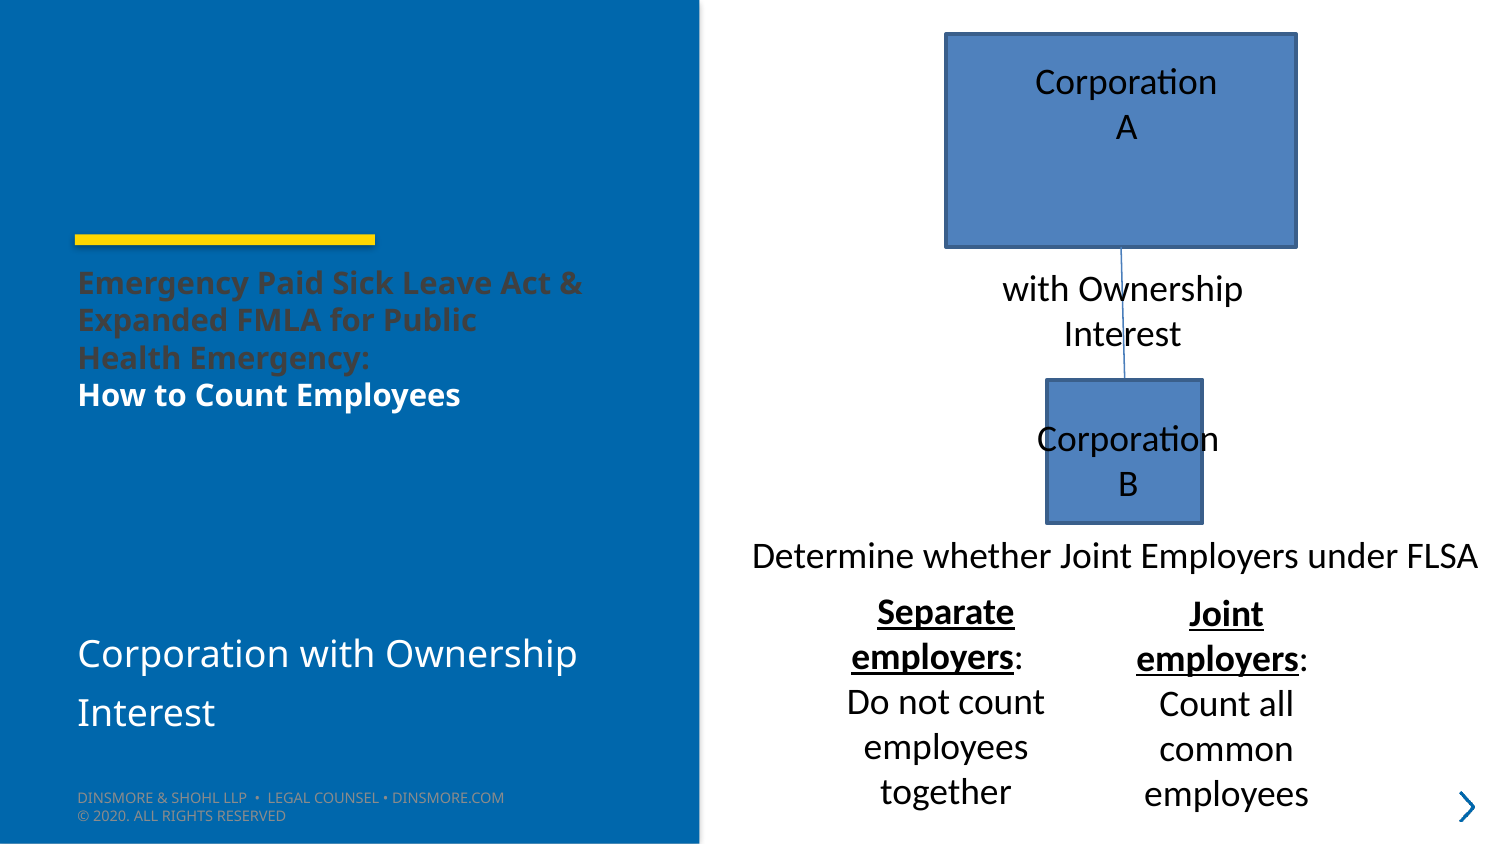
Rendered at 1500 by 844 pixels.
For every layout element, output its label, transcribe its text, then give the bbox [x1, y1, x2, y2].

text_box with Ownership Interest [966, 256, 1280, 406]
text_box [1045, 512, 1204, 524]
list Corporation with Ownership Interest [62, 609, 603, 760]
text_box Corporation B [1012, 407, 1244, 512]
text_box Determine whether Joint Employers under FLSA [731, 524, 1500, 584]
title Emergency Paid Sick Leave Act & Expanded FMLA for Public Health Emergency: How to Count Employees [62, 256, 603, 423]
text_box Corporation A [1011, 49, 1243, 155]
text_box Joint employers: Count all common employees [1120, 581, 1333, 821]
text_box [1120, 246, 1125, 380]
text_box [944, 32, 1298, 249]
text_box Separate employers: Do not count employees together [808, 579, 1084, 820]
picture [1459, 791, 1475, 822]
